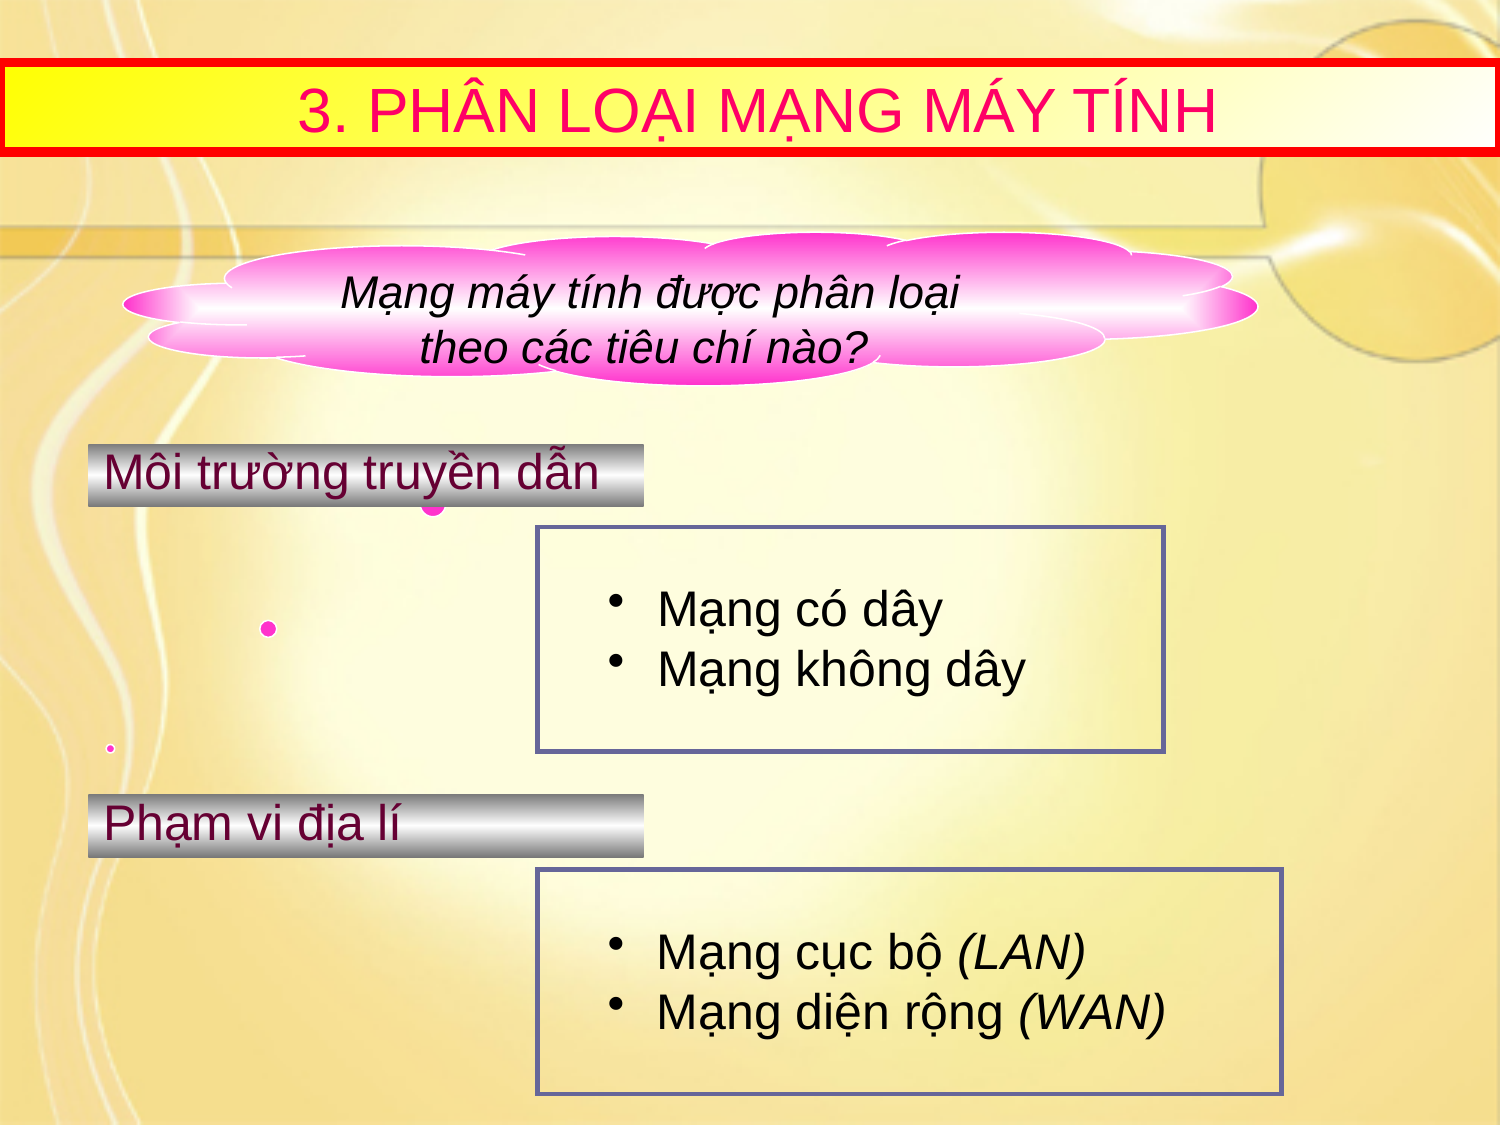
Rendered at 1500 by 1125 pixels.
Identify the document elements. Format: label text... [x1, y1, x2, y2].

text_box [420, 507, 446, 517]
text_box Môi trường truyền dẫn [88, 444, 644, 507]
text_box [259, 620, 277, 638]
text_box Mạng cục bộ (LAN) Mạng diện rộng (WAN) [592, 911, 1247, 1047]
text_box Mạng máy tính được phân loại theo các tiêu chí nào? [122, 232, 1259, 386]
picture [0, 153, 1500, 1125]
text_box Phạm vi địa lí [88, 794, 644, 858]
picture [0, 0, 1500, 62]
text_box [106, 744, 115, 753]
text_box [537, 869, 1282, 1094]
text_box Mạng có dây Mạng không dây [592, 569, 1164, 705]
text_box [537, 527, 1164, 752]
text_box 3. PHÂN LOẠI MẠNG MÁY TÍNH [0, 62, 1500, 153]
